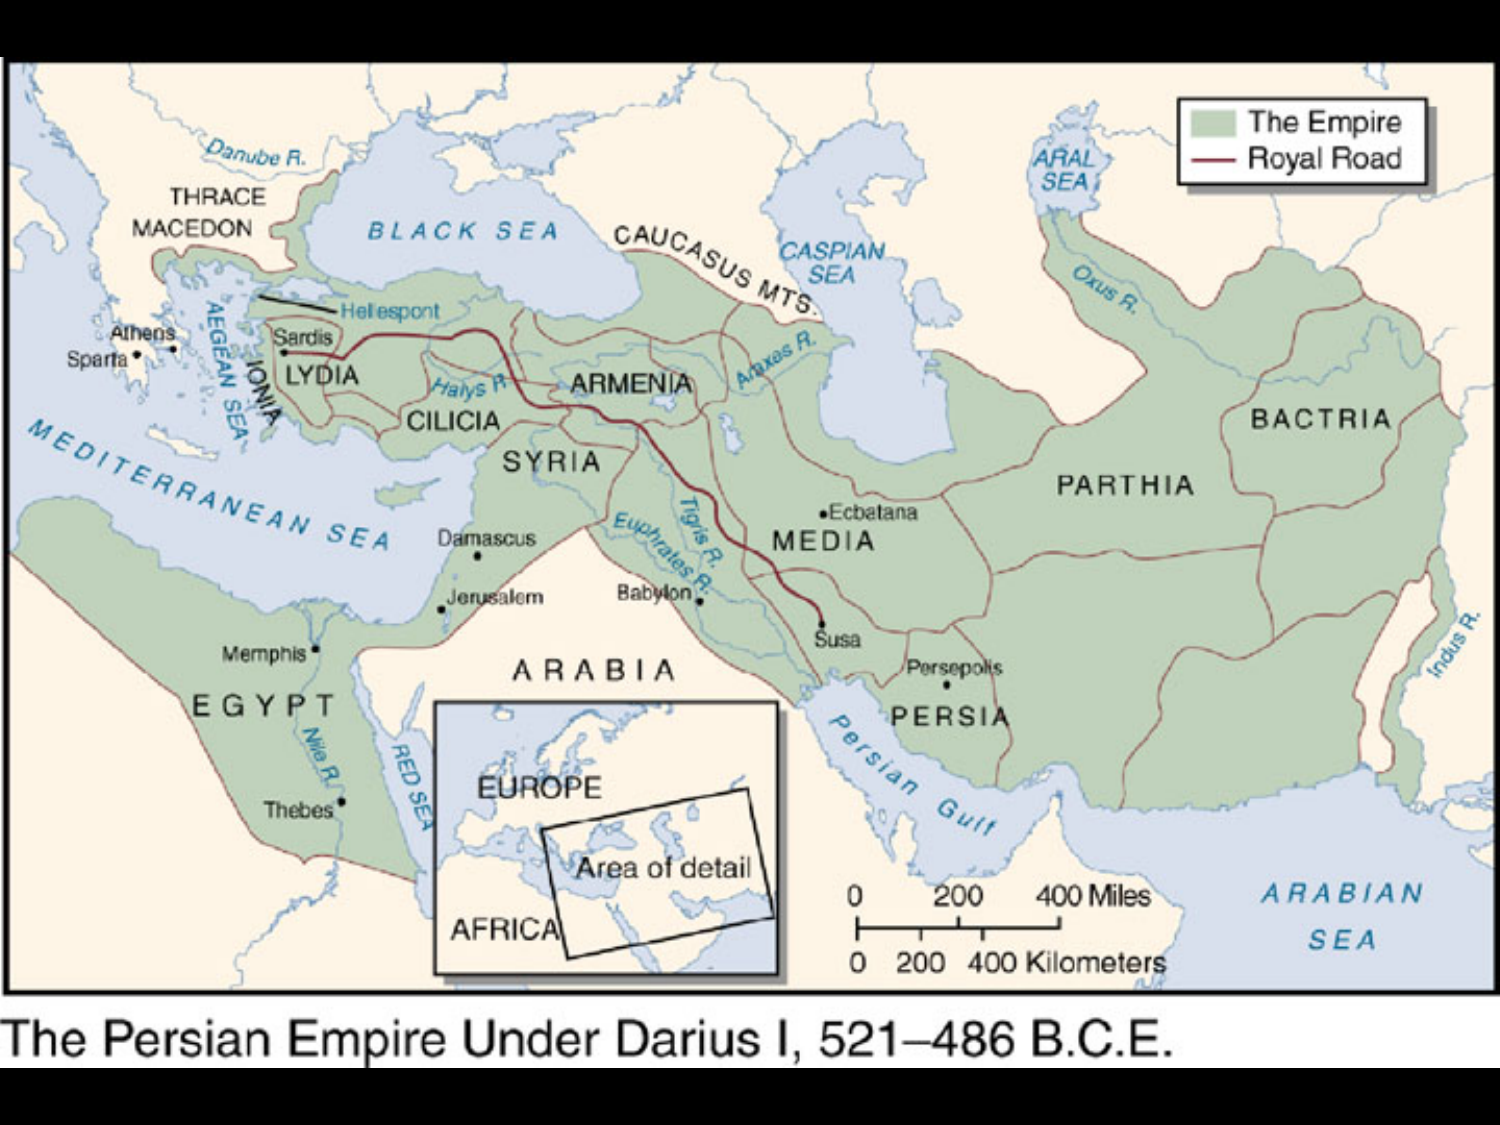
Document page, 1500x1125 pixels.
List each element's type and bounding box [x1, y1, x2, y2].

picture [0, 56, 1500, 1068]
